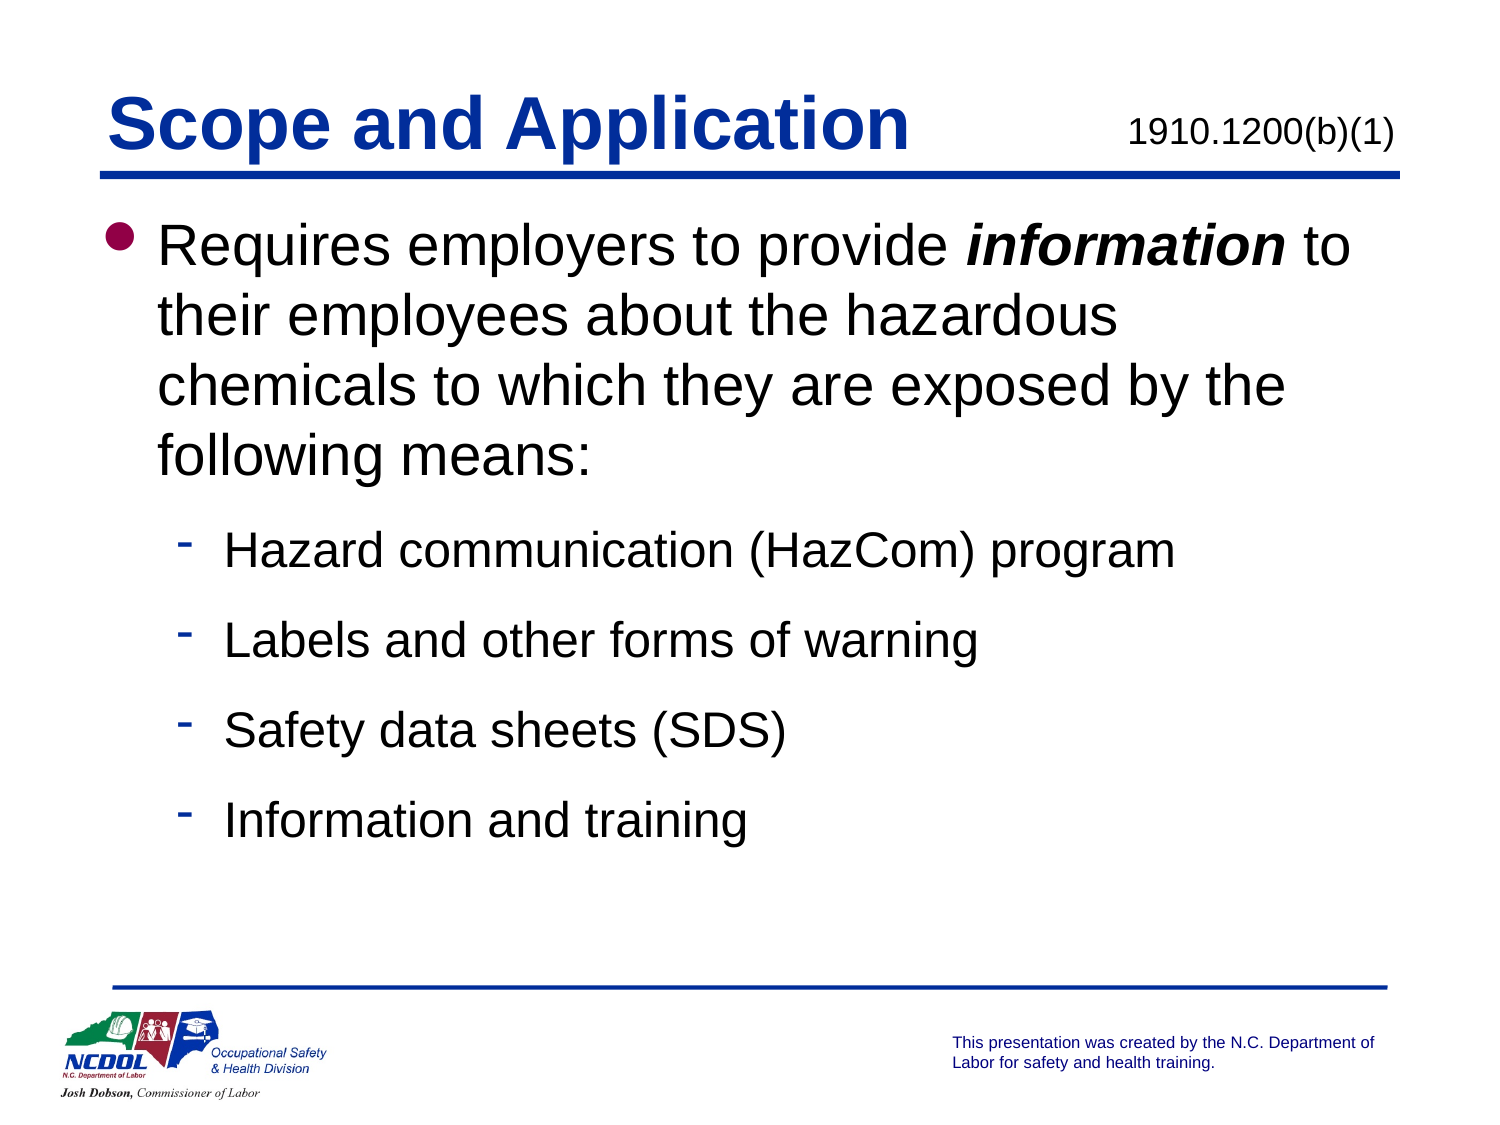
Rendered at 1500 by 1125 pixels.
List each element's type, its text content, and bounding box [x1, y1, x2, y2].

picture [50, 994, 336, 1125]
text_box 1910.1200(b)(1) [1112, 99, 1438, 163]
title Scope and Application [99, 75, 1400, 166]
list Requires employers to provide information to their employees about the hazardous chemicals to which they are exposed by the following means: Hazard communication (HazCom) program Labels and other forms of warning Safety data sheets (SDS) Information and training [86, 200, 1400, 943]
